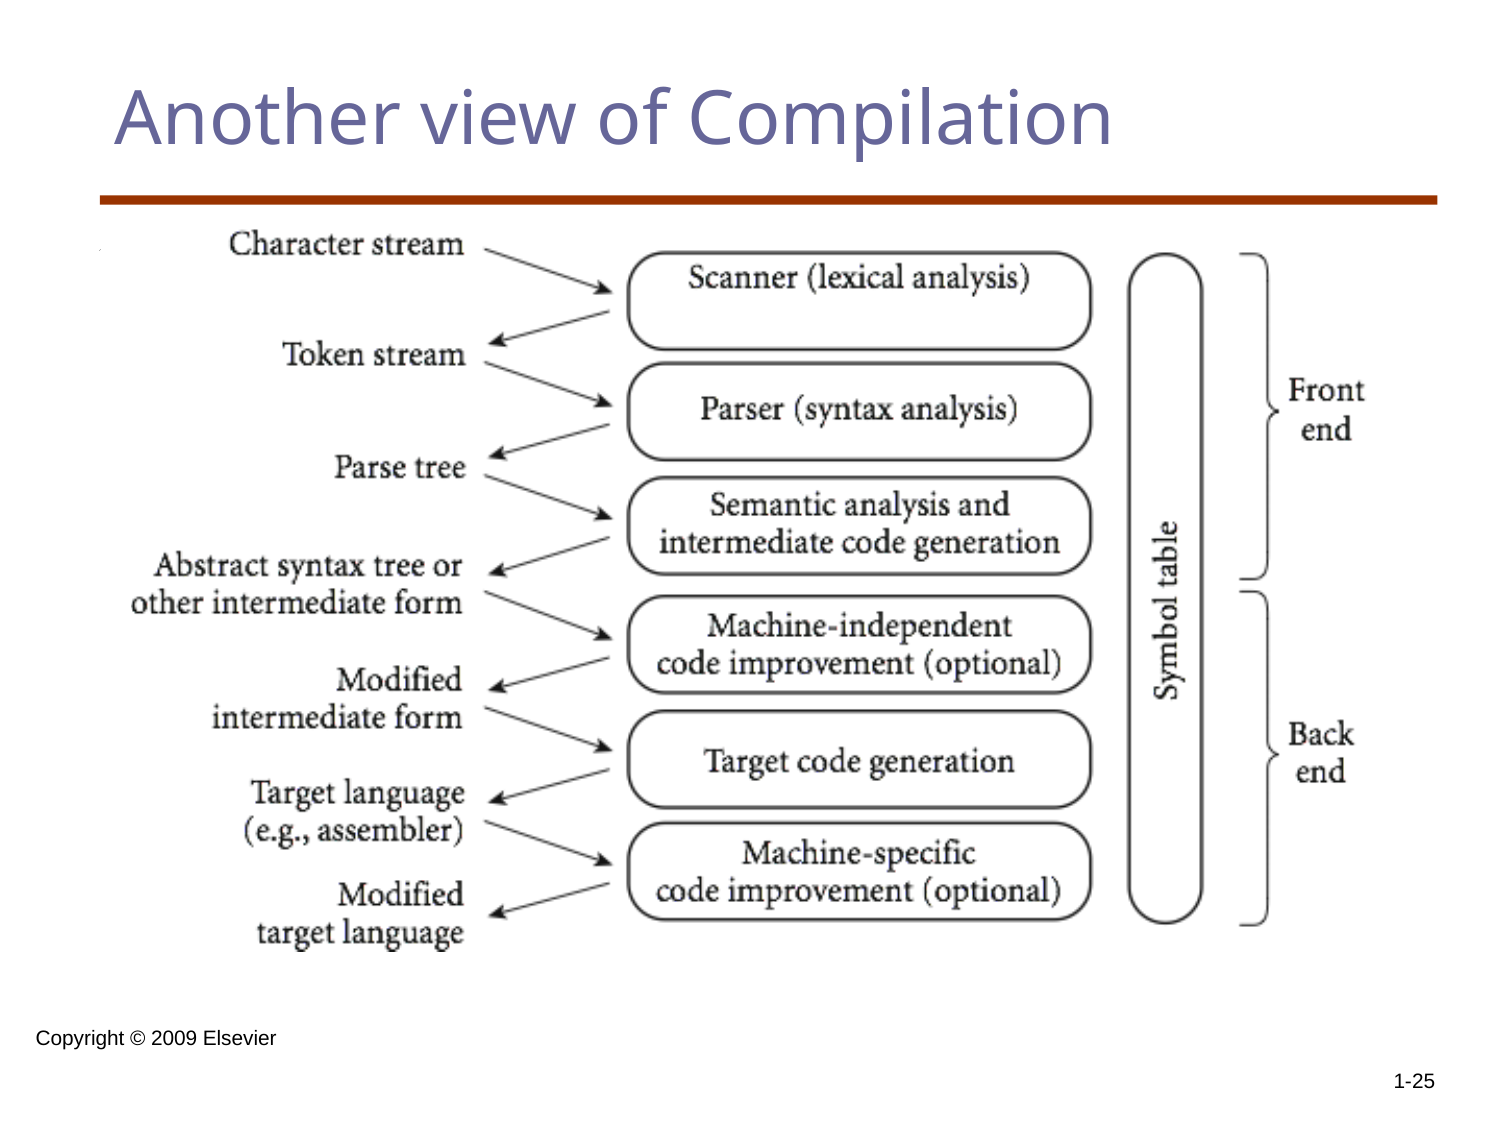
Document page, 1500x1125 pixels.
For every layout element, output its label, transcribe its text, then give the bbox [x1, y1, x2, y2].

slide_number 1-25 [1137, 1024, 1451, 1101]
title Another view of Compilation [99, 62, 1438, 250]
text_box Copyright © 2009 Elsevier [29, 1024, 507, 1065]
picture [131, 224, 1369, 953]
